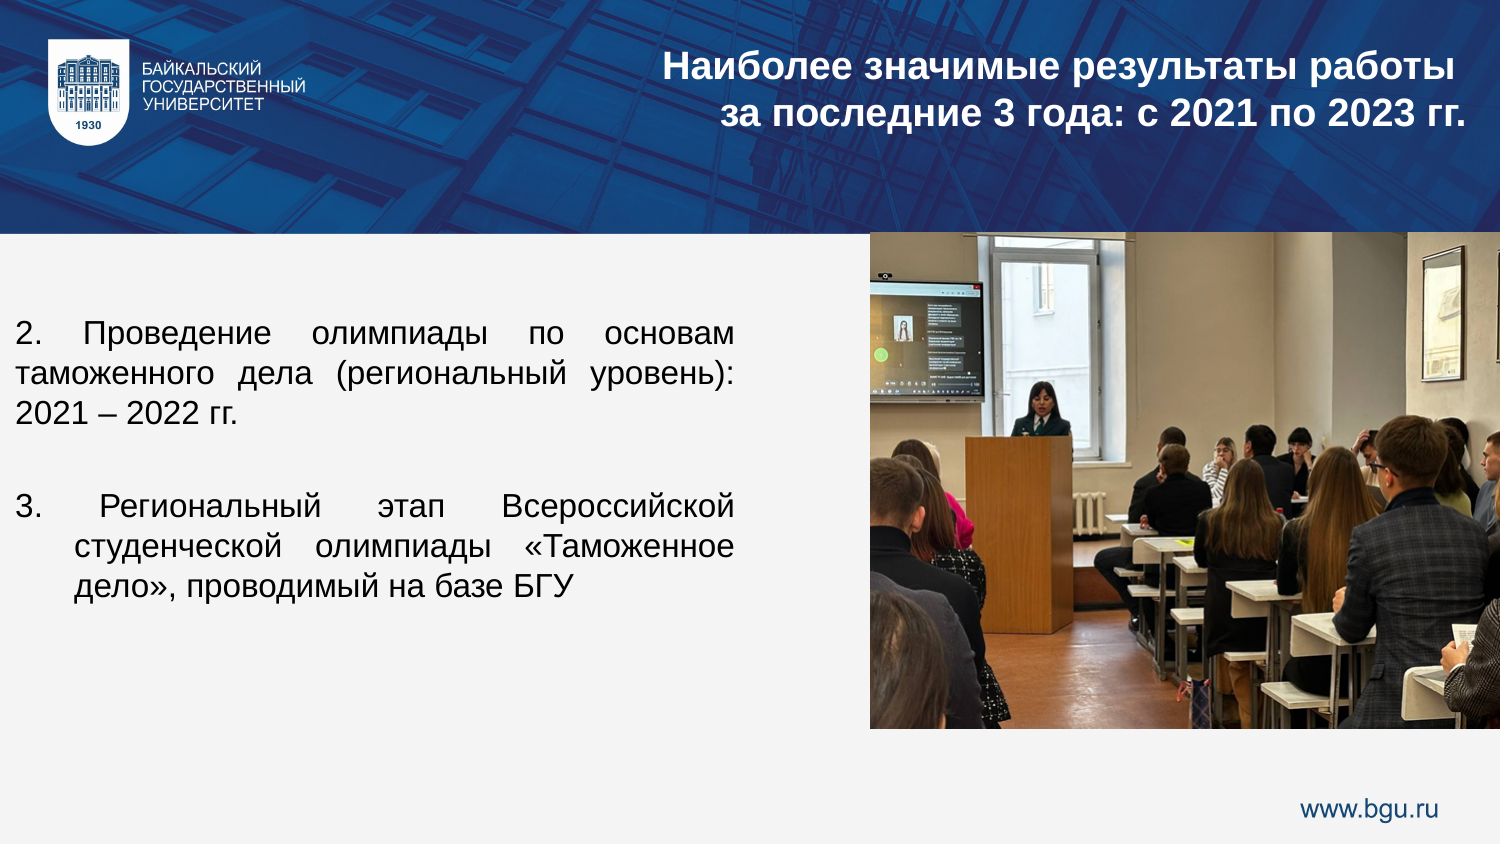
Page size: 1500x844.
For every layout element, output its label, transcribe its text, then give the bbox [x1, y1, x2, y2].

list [870, 232, 1500, 730]
text_box 2. Проведение олимпиады по основам таможенного дела (региональный уровень): 2021 – 2022 гг. 3. Региональный этап Всероссийской студенческой олимпиады «Таможенное дело», проводимый на базе БГУ [0, 303, 751, 612]
picture [0, 0, 1500, 844]
list Наиболее значимые результаты работы за последние 3 года: с 2021 по 2023 гг. [643, 32, 1483, 151]
